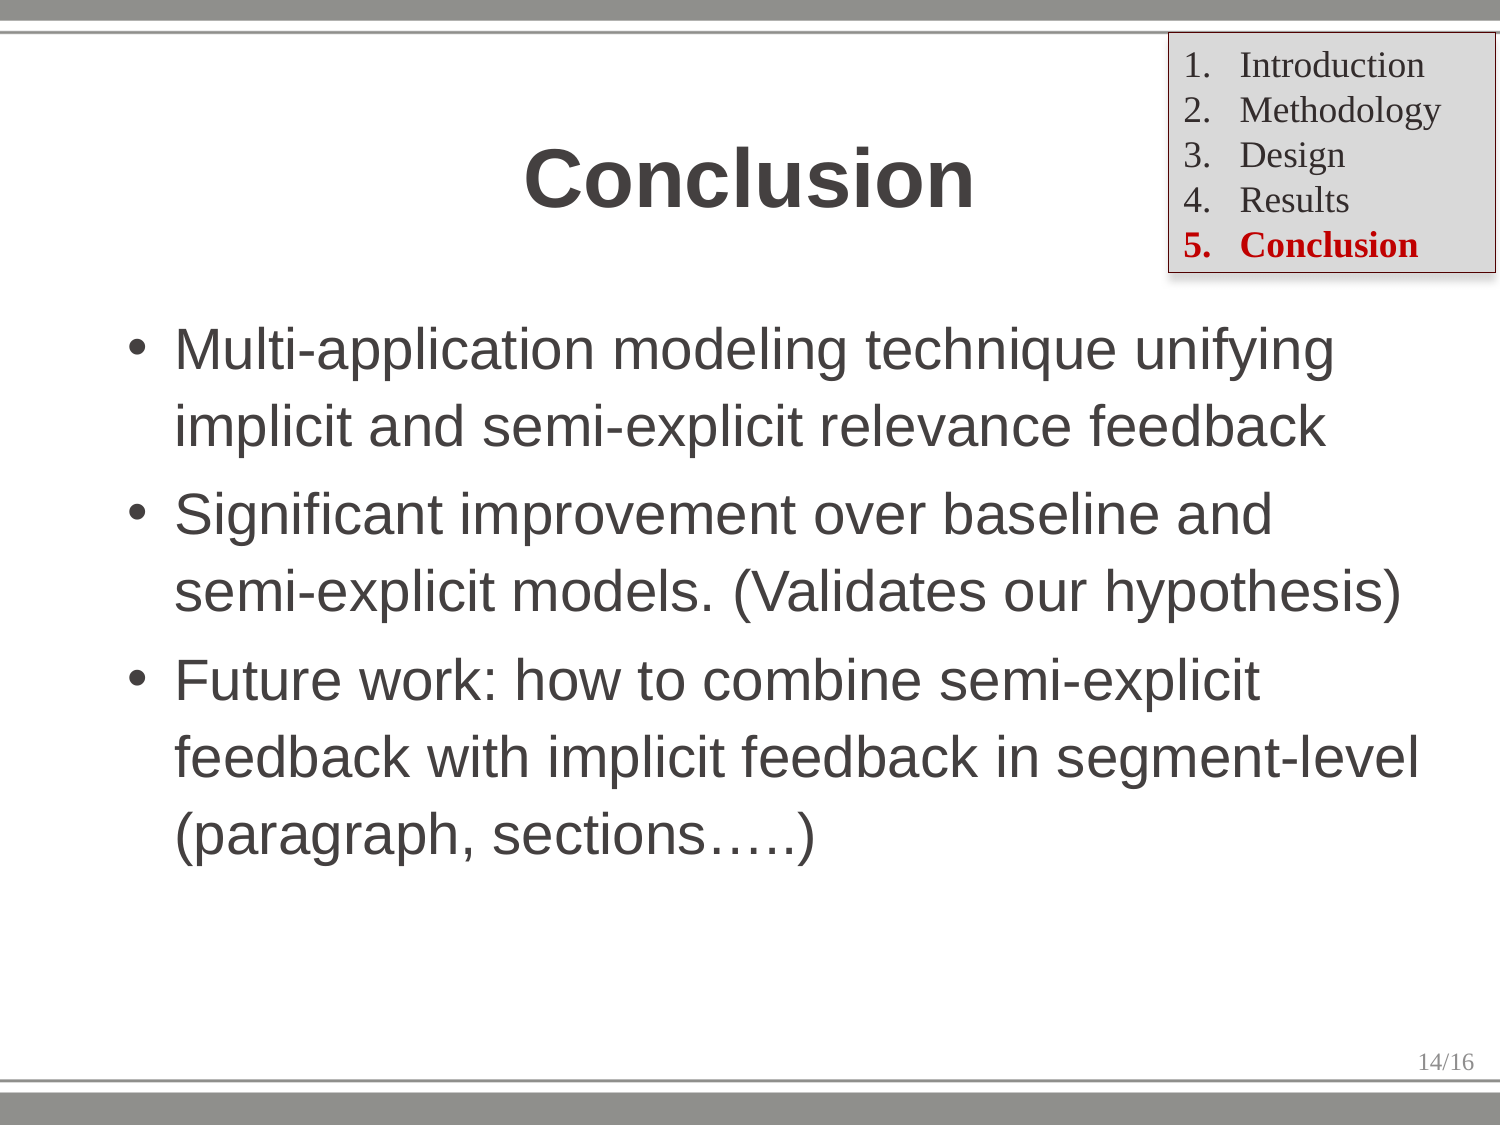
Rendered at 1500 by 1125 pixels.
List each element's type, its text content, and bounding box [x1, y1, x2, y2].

text_box Introduction Methodology Design Results Conclusion [1168, 32, 1496, 273]
slide_number 14/16 [1139, 1043, 1490, 1079]
text_box Multi-application modeling technique unifying implicit and semi-explicit relevance feedback Significant improvement over baseline and semi-explicit models. (Validates our hypothesis) Future work: how to combine semi-explicit feedback with implicit feedback in segment-level (paragraph, sections…..) [112, 296, 1446, 584]
text_box Conclusion [112, 79, 1162, 269]
picture [0, 0, 1500, 1125]
